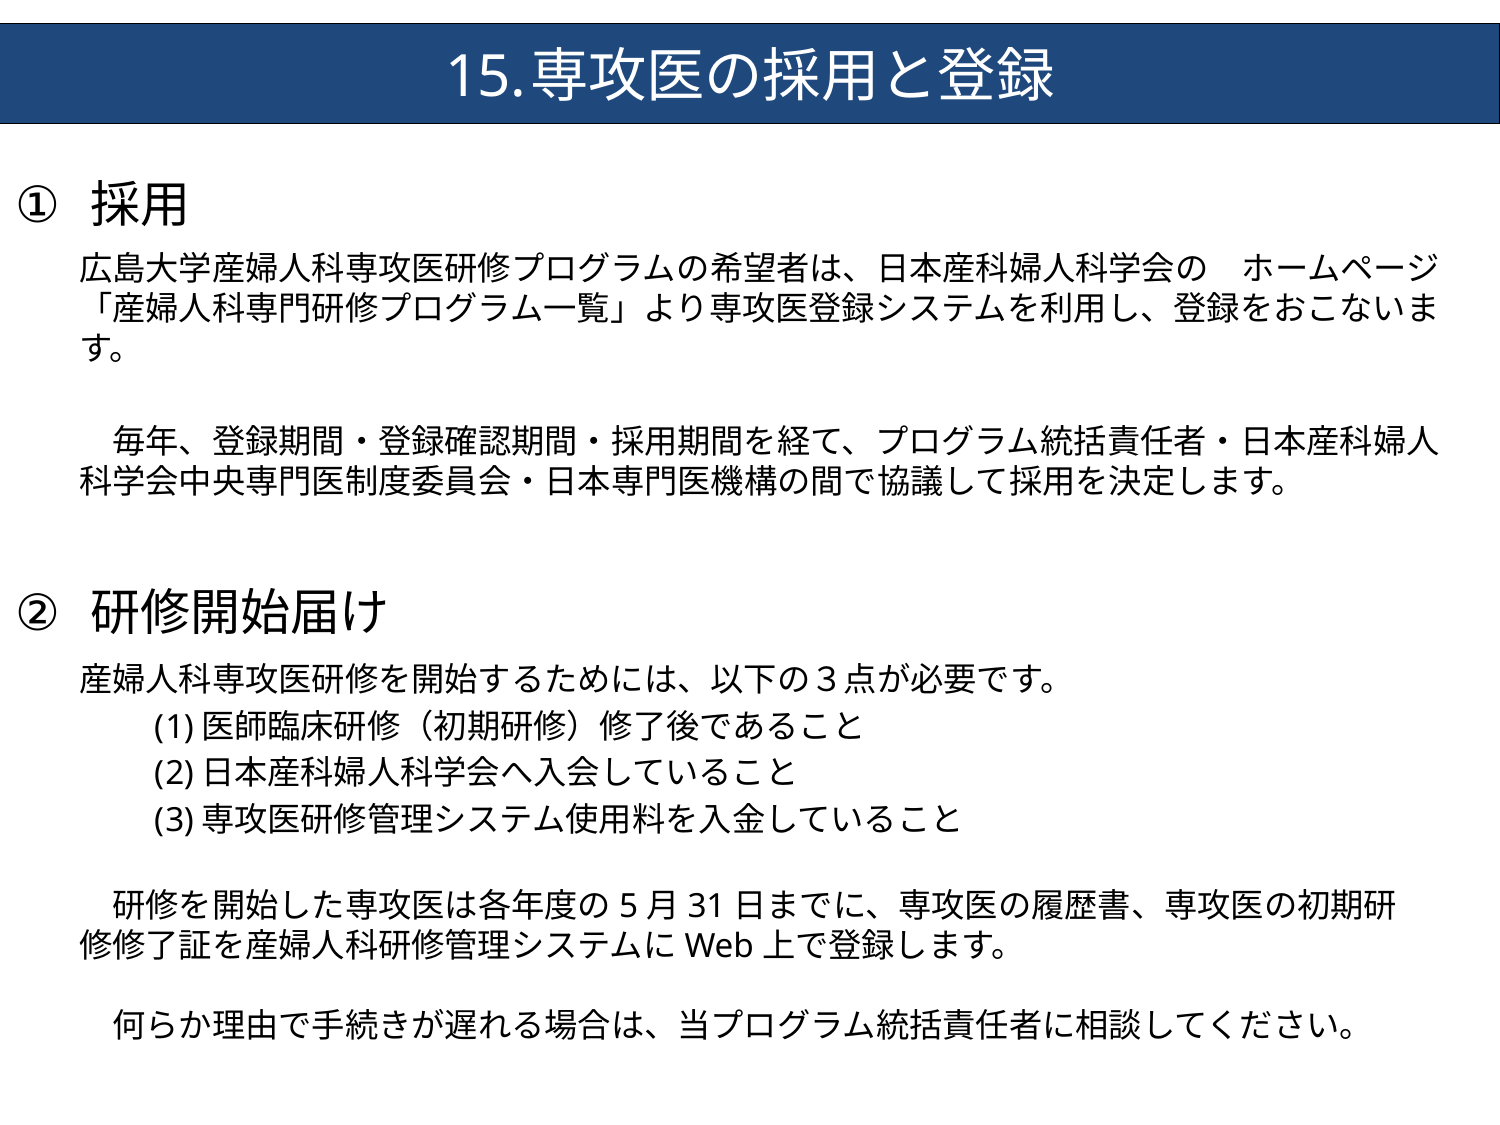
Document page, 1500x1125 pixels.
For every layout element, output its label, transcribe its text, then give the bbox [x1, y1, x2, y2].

text_box 採用 [0, 152, 1500, 253]
text_box 研修開始届け [0, 560, 1500, 661]
text_box 産婦人科専攻医研修を開始するためには、以下の３点が必要です。 医師臨床研修（初期研修）修了後であること 日本産科婦人科学会へ入会していること 専攻医研修管理システム使用料を入金していること 研修を開始した専攻医は各年度の5月31日までに、専攻医の履歴書、専攻医の初期研修修了証を産婦人科研修管理システムにWeb上で登録します。 何らか理由で手続きが遅れる場合は、当プログラム統括責任者に相談してください。 [64, 650, 1436, 1071]
list 広島大学産婦人科専攻医研修プログラムの希望者は、日本産科婦人科学会の ホームページ「産婦人科専門研修プログラム一覧」より専攻医登録システムを利用し、登録をおこないます。 毎年、登録期間・登録確認期間・採用期間を経て、プログラム統括責任者・日本産科婦人科学会中央専門医制度委員会・日本専門医機構の間で協議して採用を決定します。 [64, 253, 1468, 533]
text_box 専攻医の採用と登録 [0, 23, 1500, 124]
